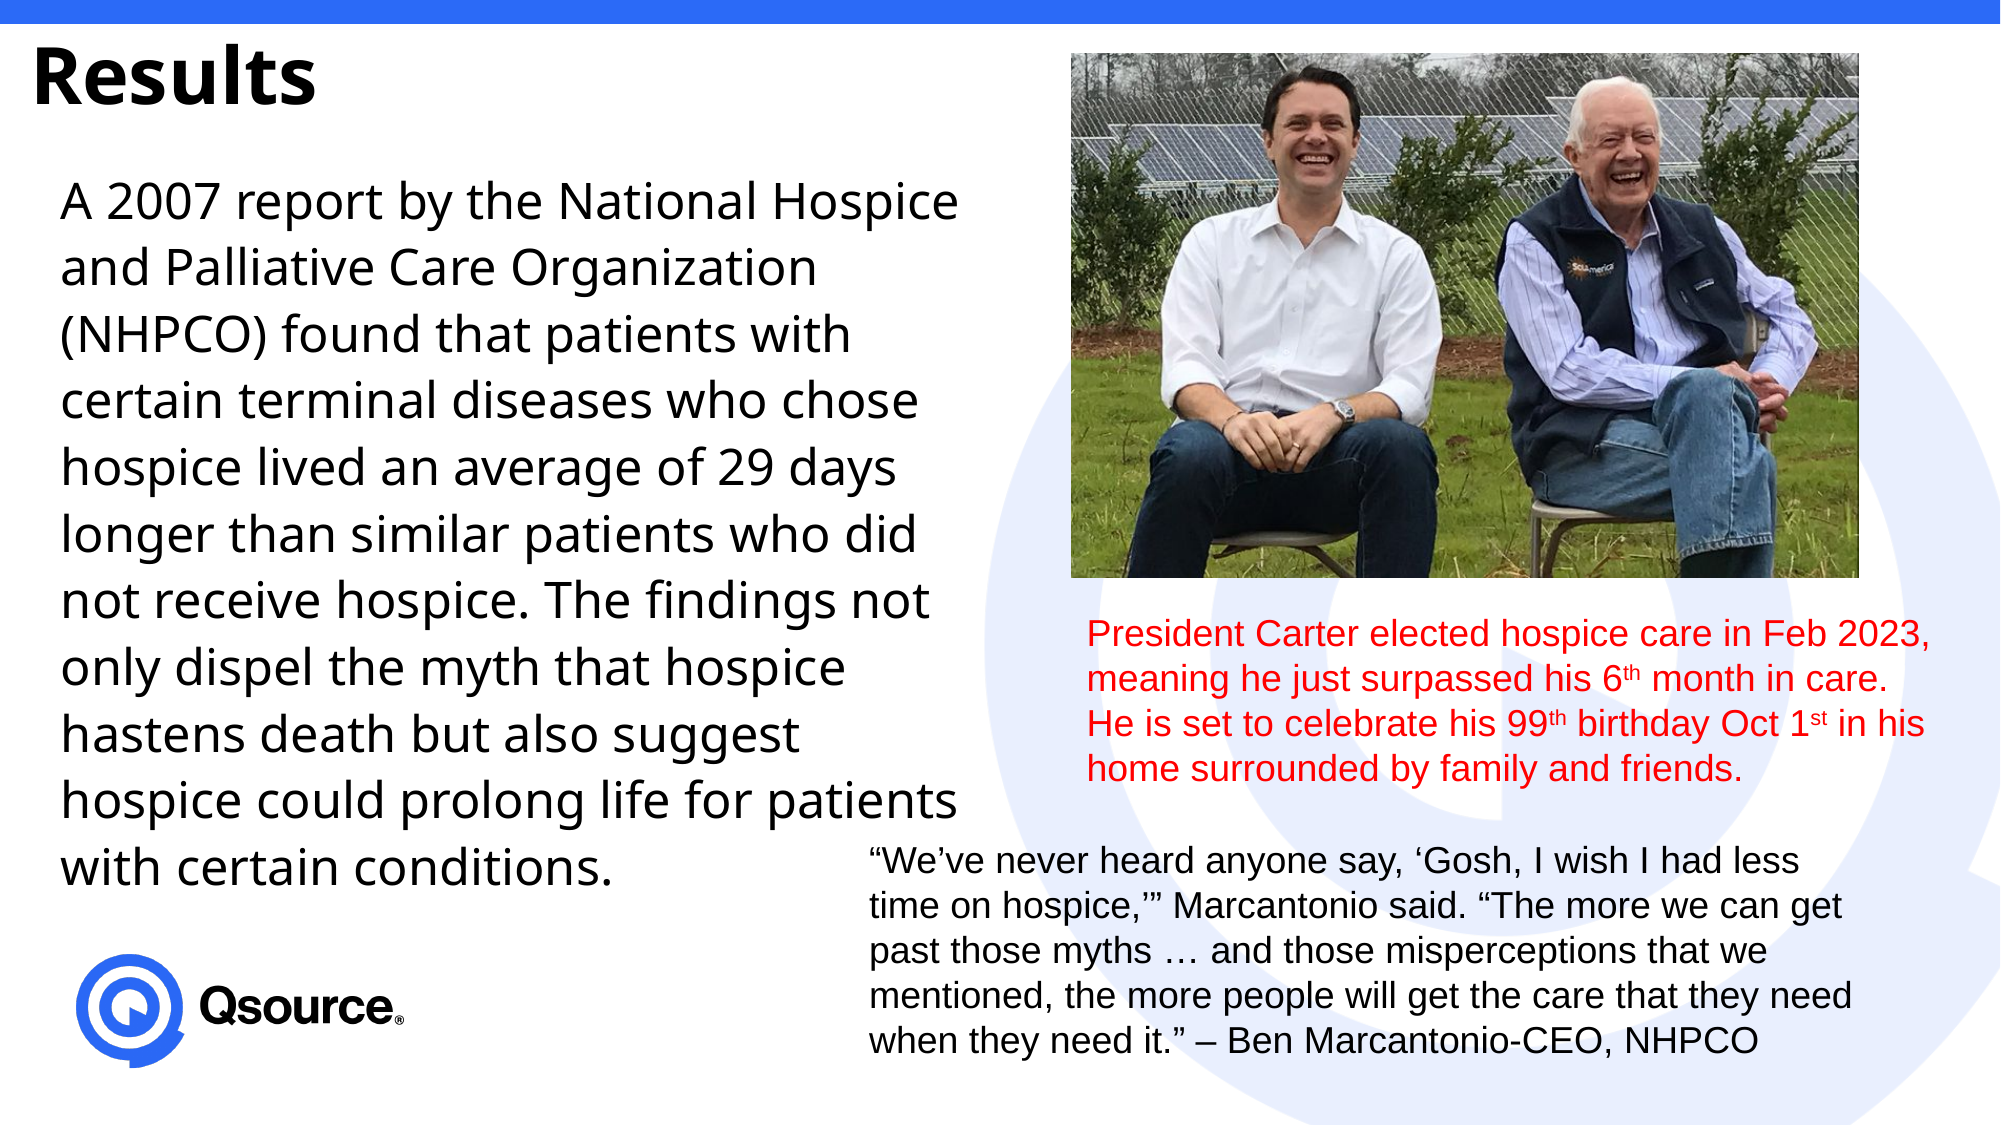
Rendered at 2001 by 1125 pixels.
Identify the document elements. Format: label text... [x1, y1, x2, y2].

picture [952, 53, 2001, 1125]
picture [73, 951, 406, 1071]
text_box “We’ve never heard anyone say, ‘Gosh, I wish I had less time on hospice,’” Marcantonio said. “The more we can get past those myths … and those misperceptions that we mentioned, the more people will get the care that they need when they need it.” – Ben Marcantonio-CEO, NHPCO [854, 829, 1896, 1069]
list Results [15, 28, 1878, 129]
list A 2007 report by the National Hospice and Palliative Care Organization (NHPCO) found that patients with certain terminal diseases who chose hospice lived an average of 29 days longer than similar patients who did not receive hospice. The findings not only dispel the myth that hospice hastens death but also suggest hospice could prolong life for patients with certain conditions. [52, 154, 979, 529]
text_box President Carter elected hospice care in Feb 2023, meaning he just surpassed his 6th month in care. He is set to celebrate his 99th birthday Oct 1st in his home surrounded by family and friends. [1071, 602, 1948, 797]
